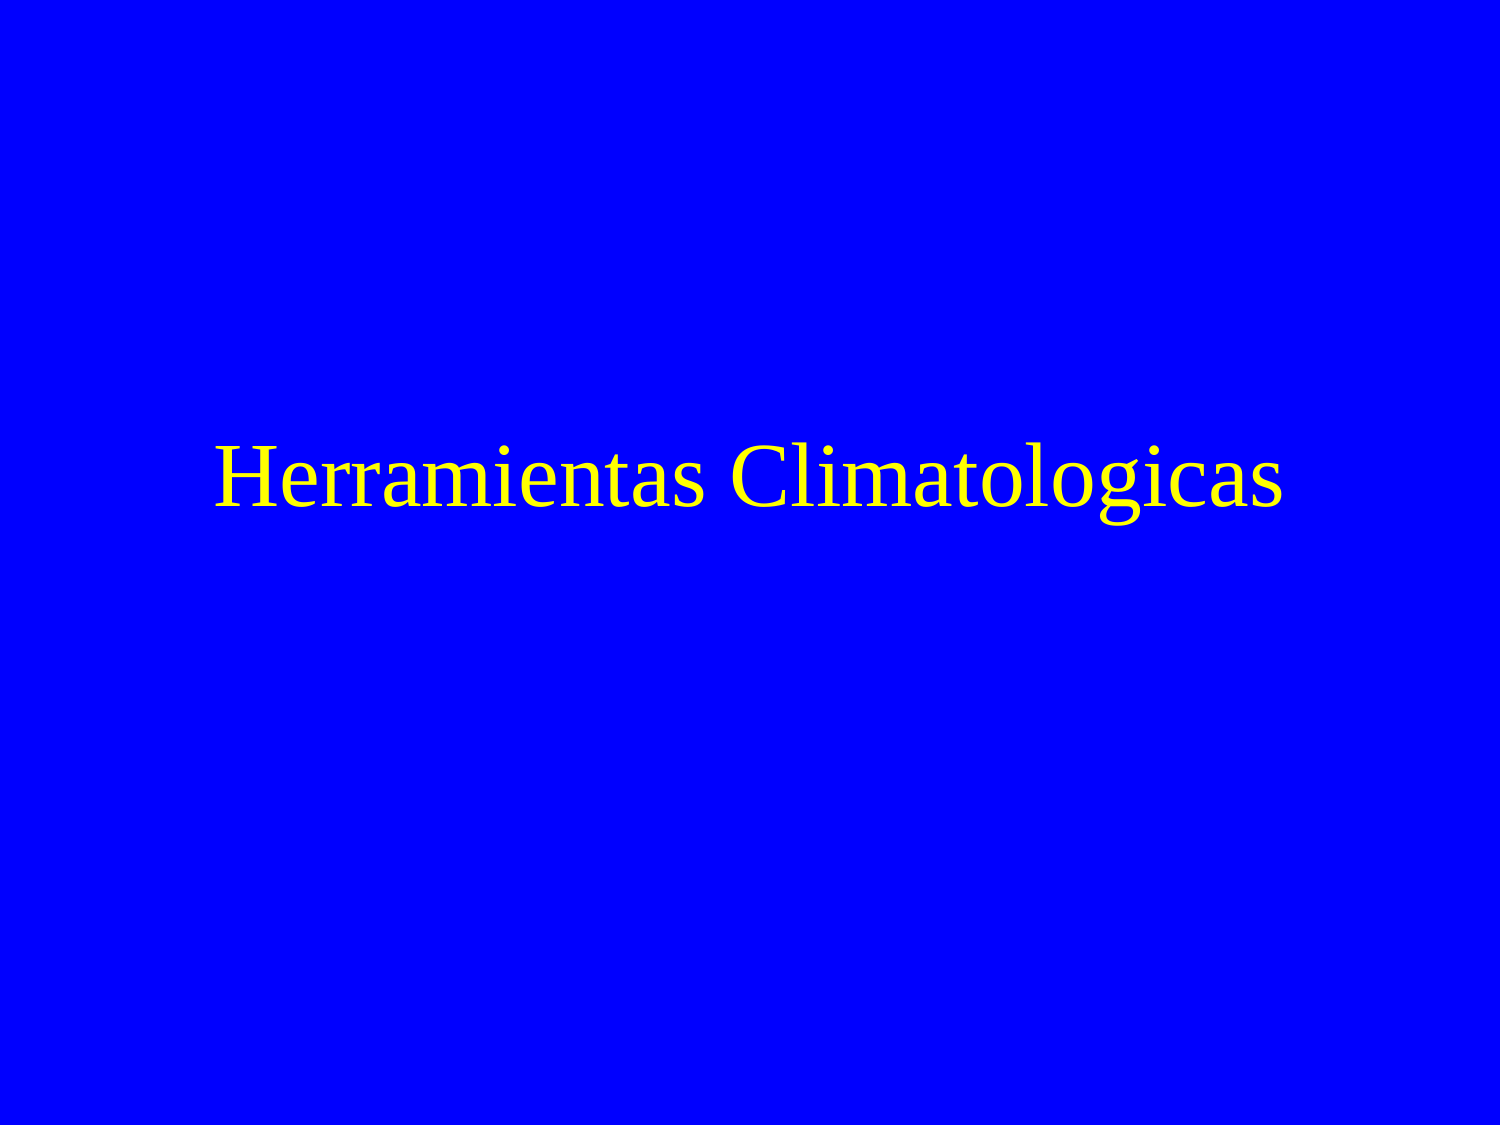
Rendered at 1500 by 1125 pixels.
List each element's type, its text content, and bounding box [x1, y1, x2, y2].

title Herramientas Climatologicas [112, 349, 1388, 591]
